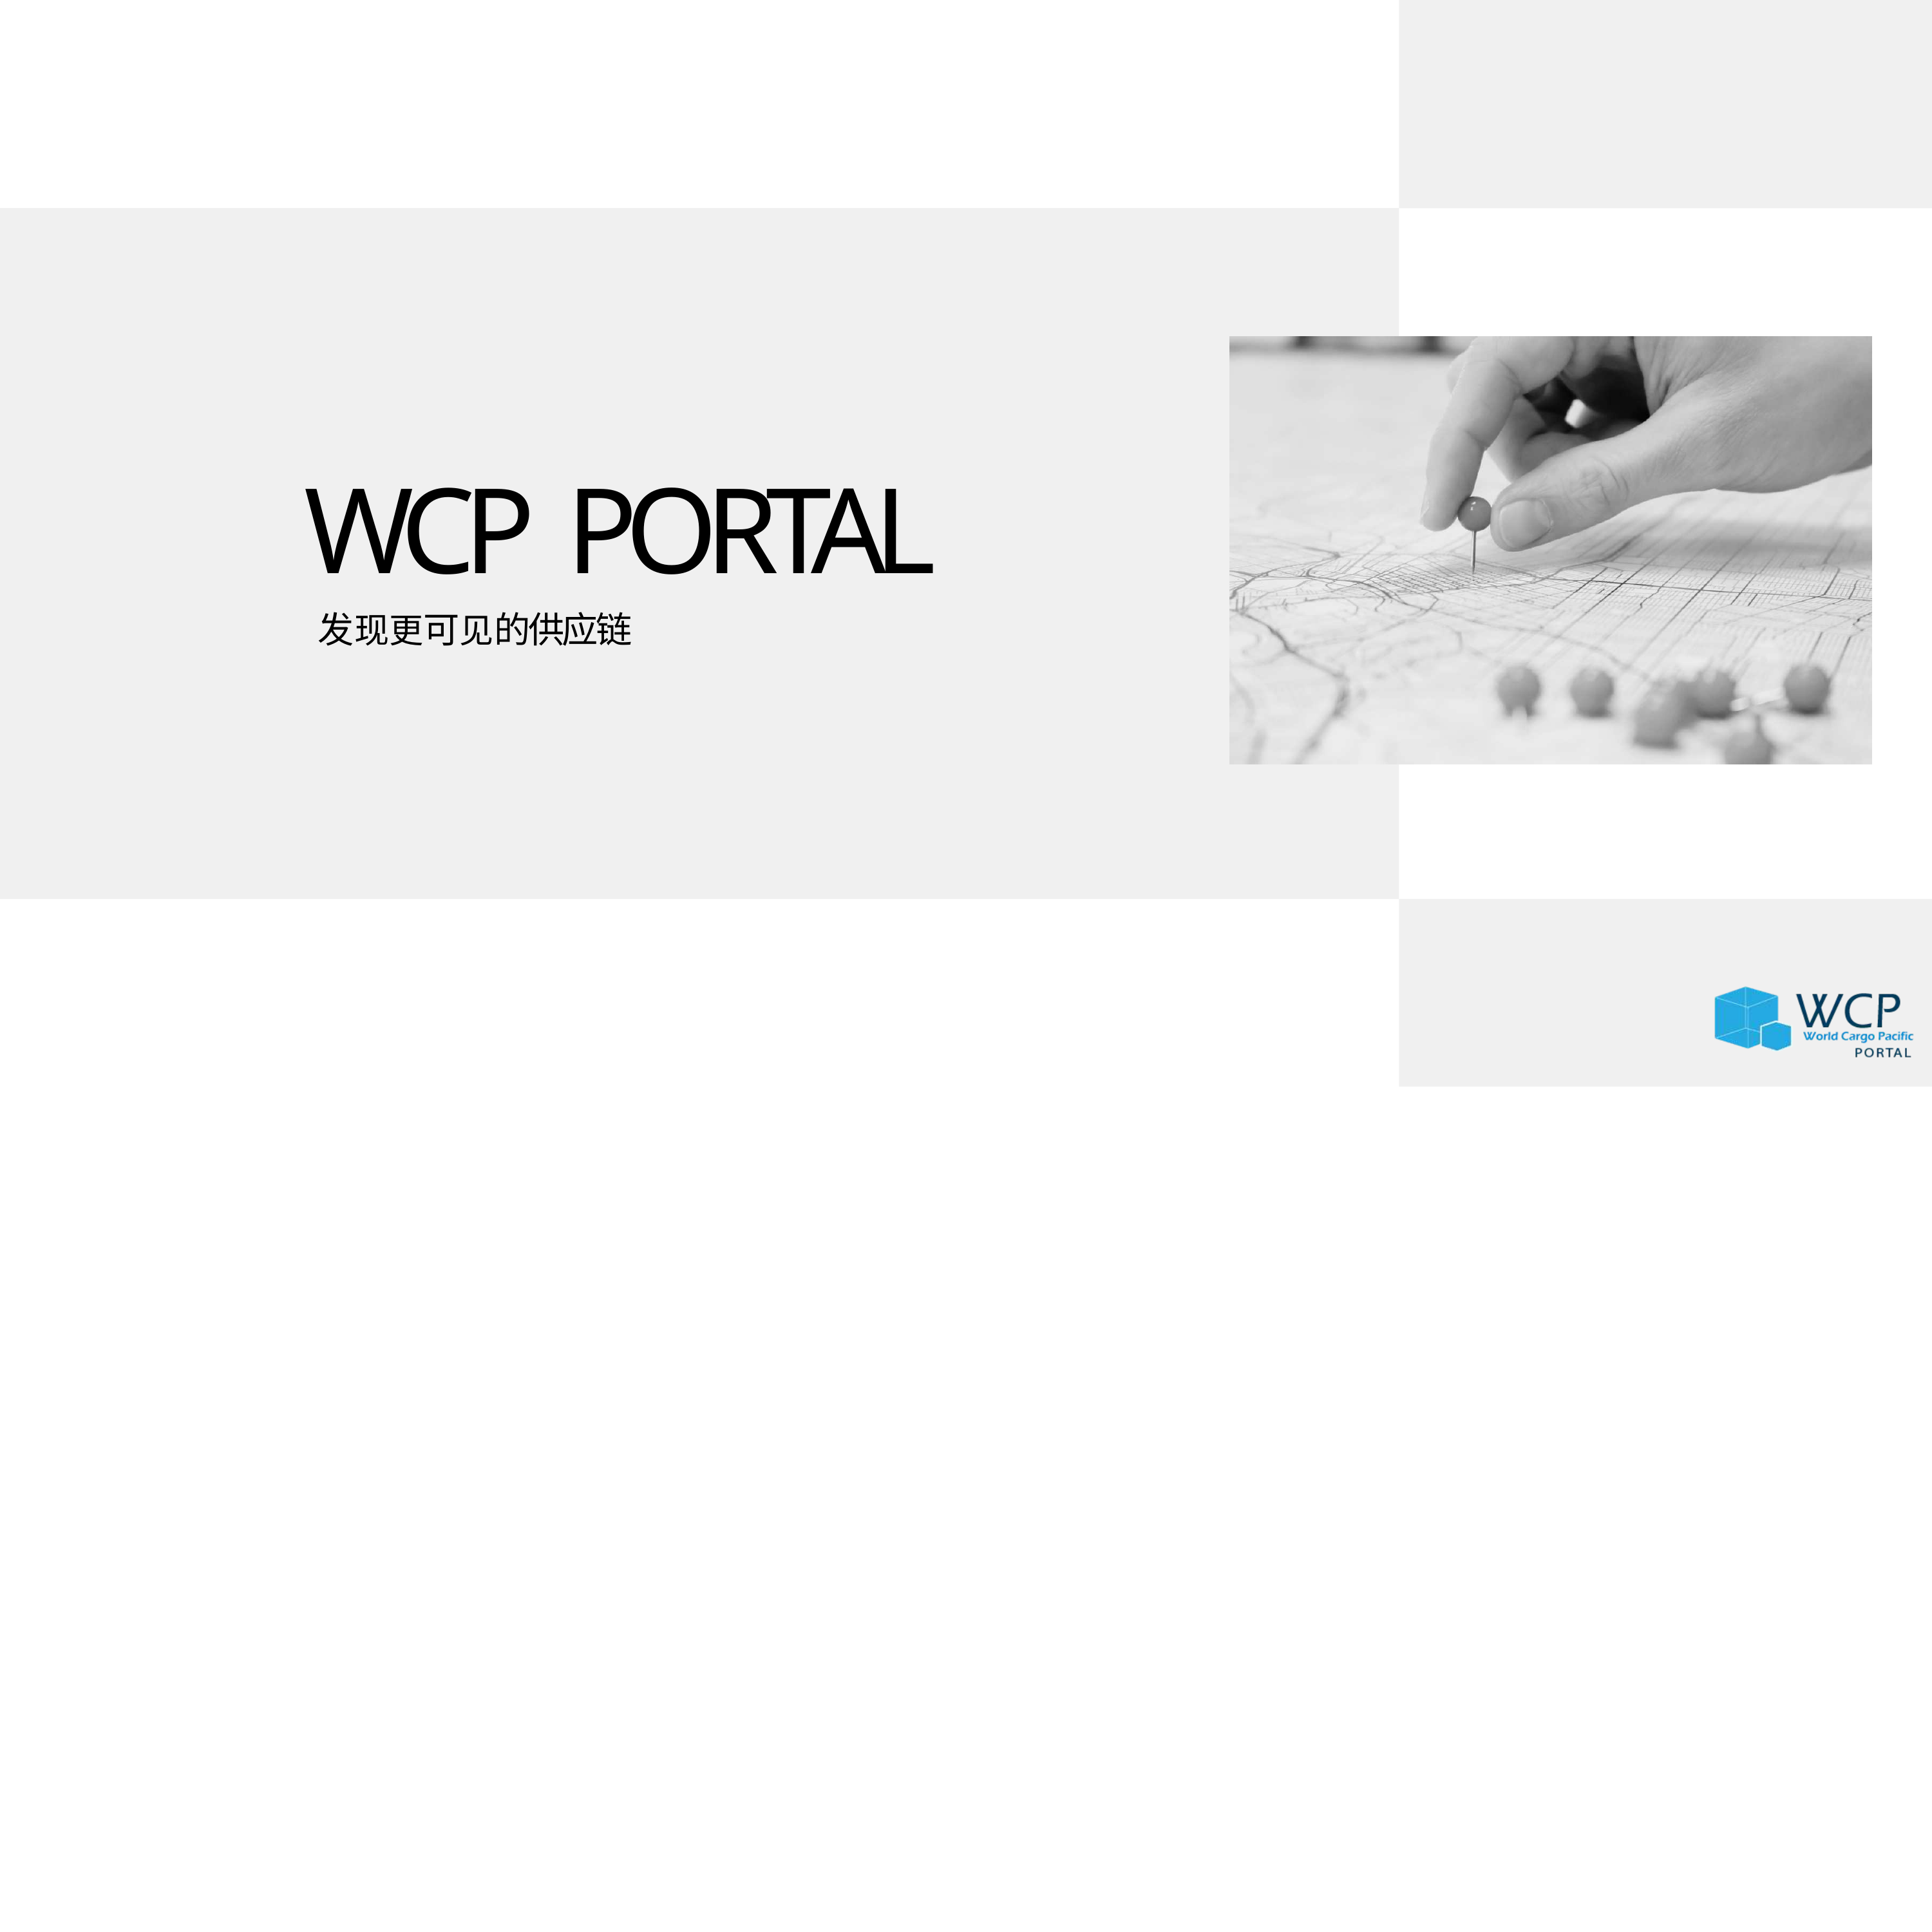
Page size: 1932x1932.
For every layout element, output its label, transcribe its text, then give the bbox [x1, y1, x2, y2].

picture [1229, 336, 1872, 764]
title WCP PORTAL 发现更可⻅的供应链 [303, 422, 1063, 778]
picture [1712, 981, 1918, 1072]
